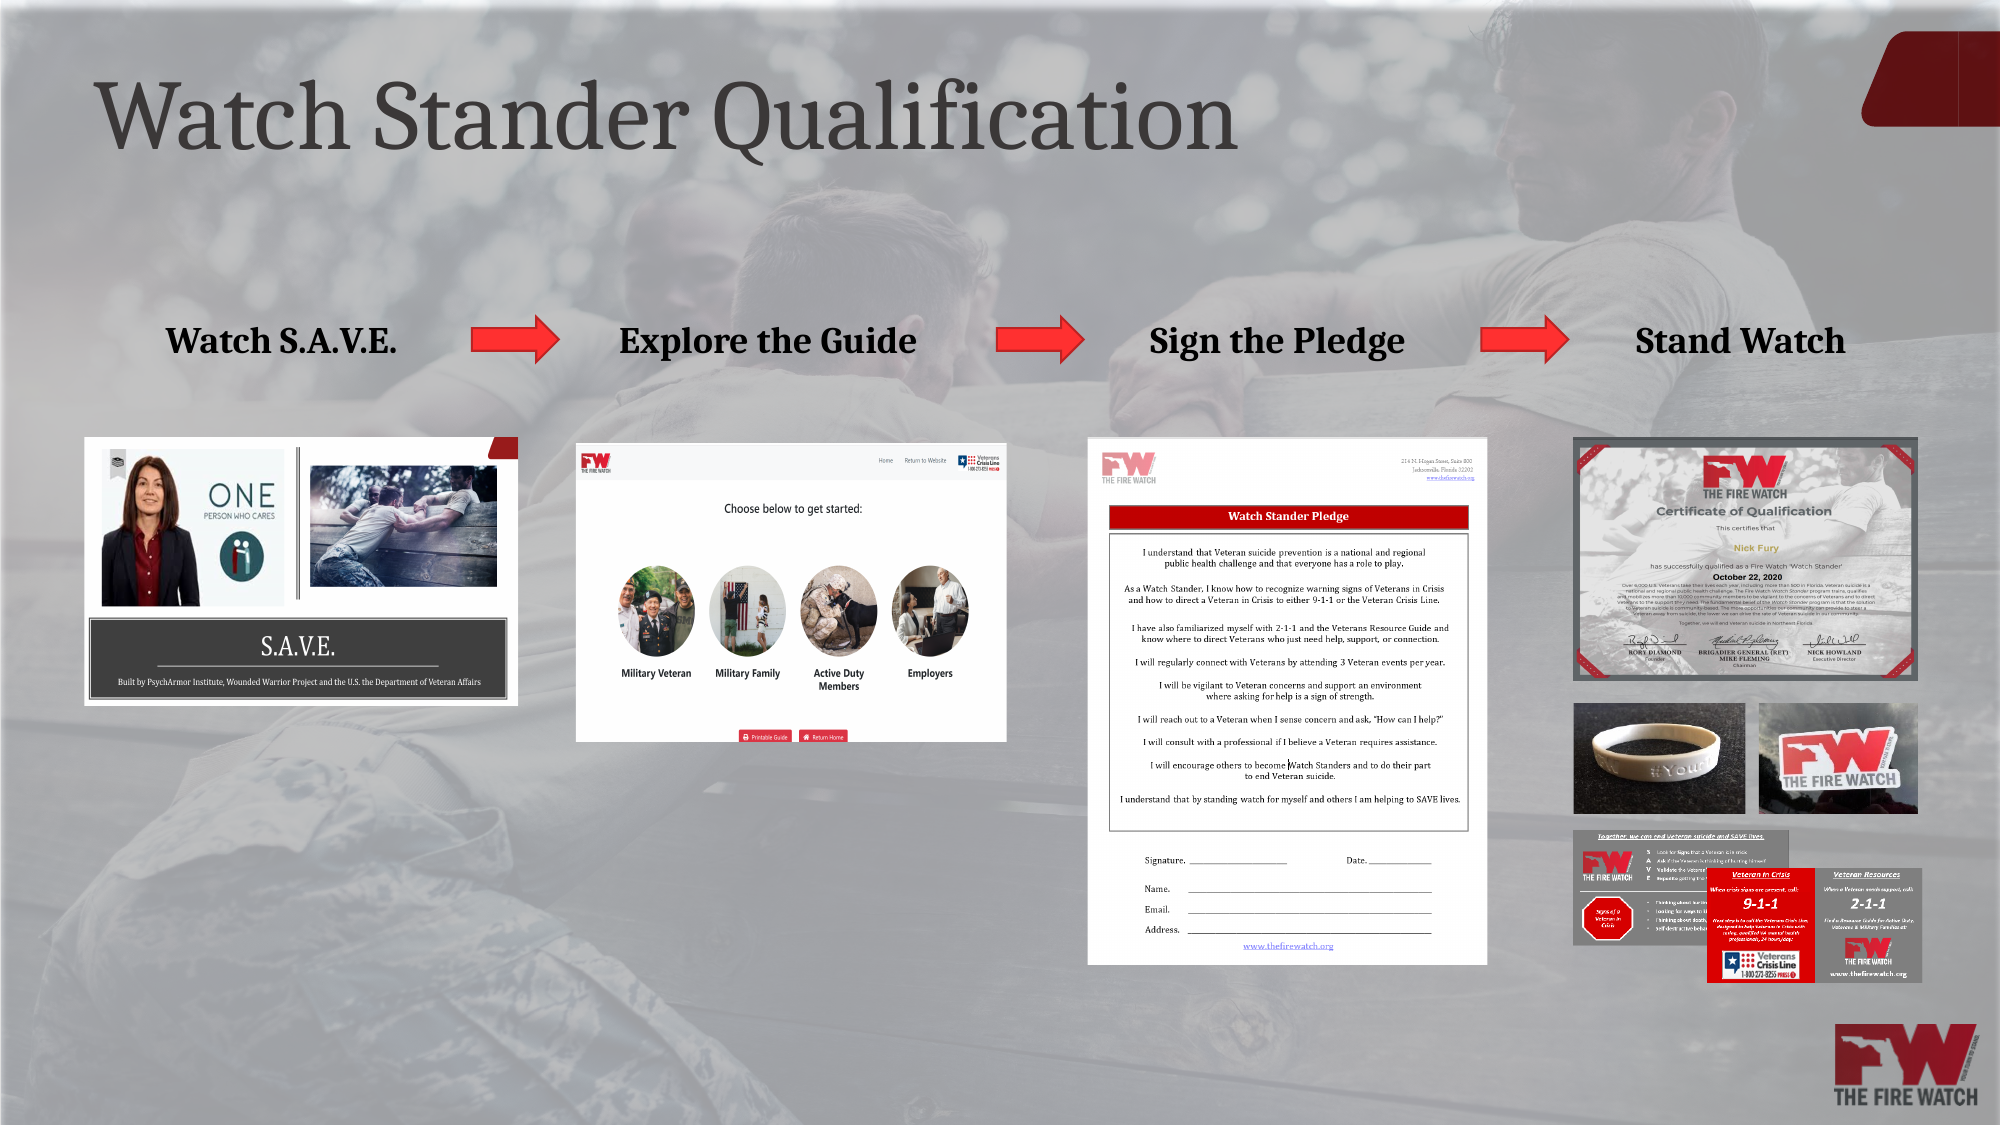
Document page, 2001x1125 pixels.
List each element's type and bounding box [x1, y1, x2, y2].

picture [1, 0, 2000, 1125]
text_box [1573, 437, 1939, 983]
text_box [568, 437, 1013, 756]
